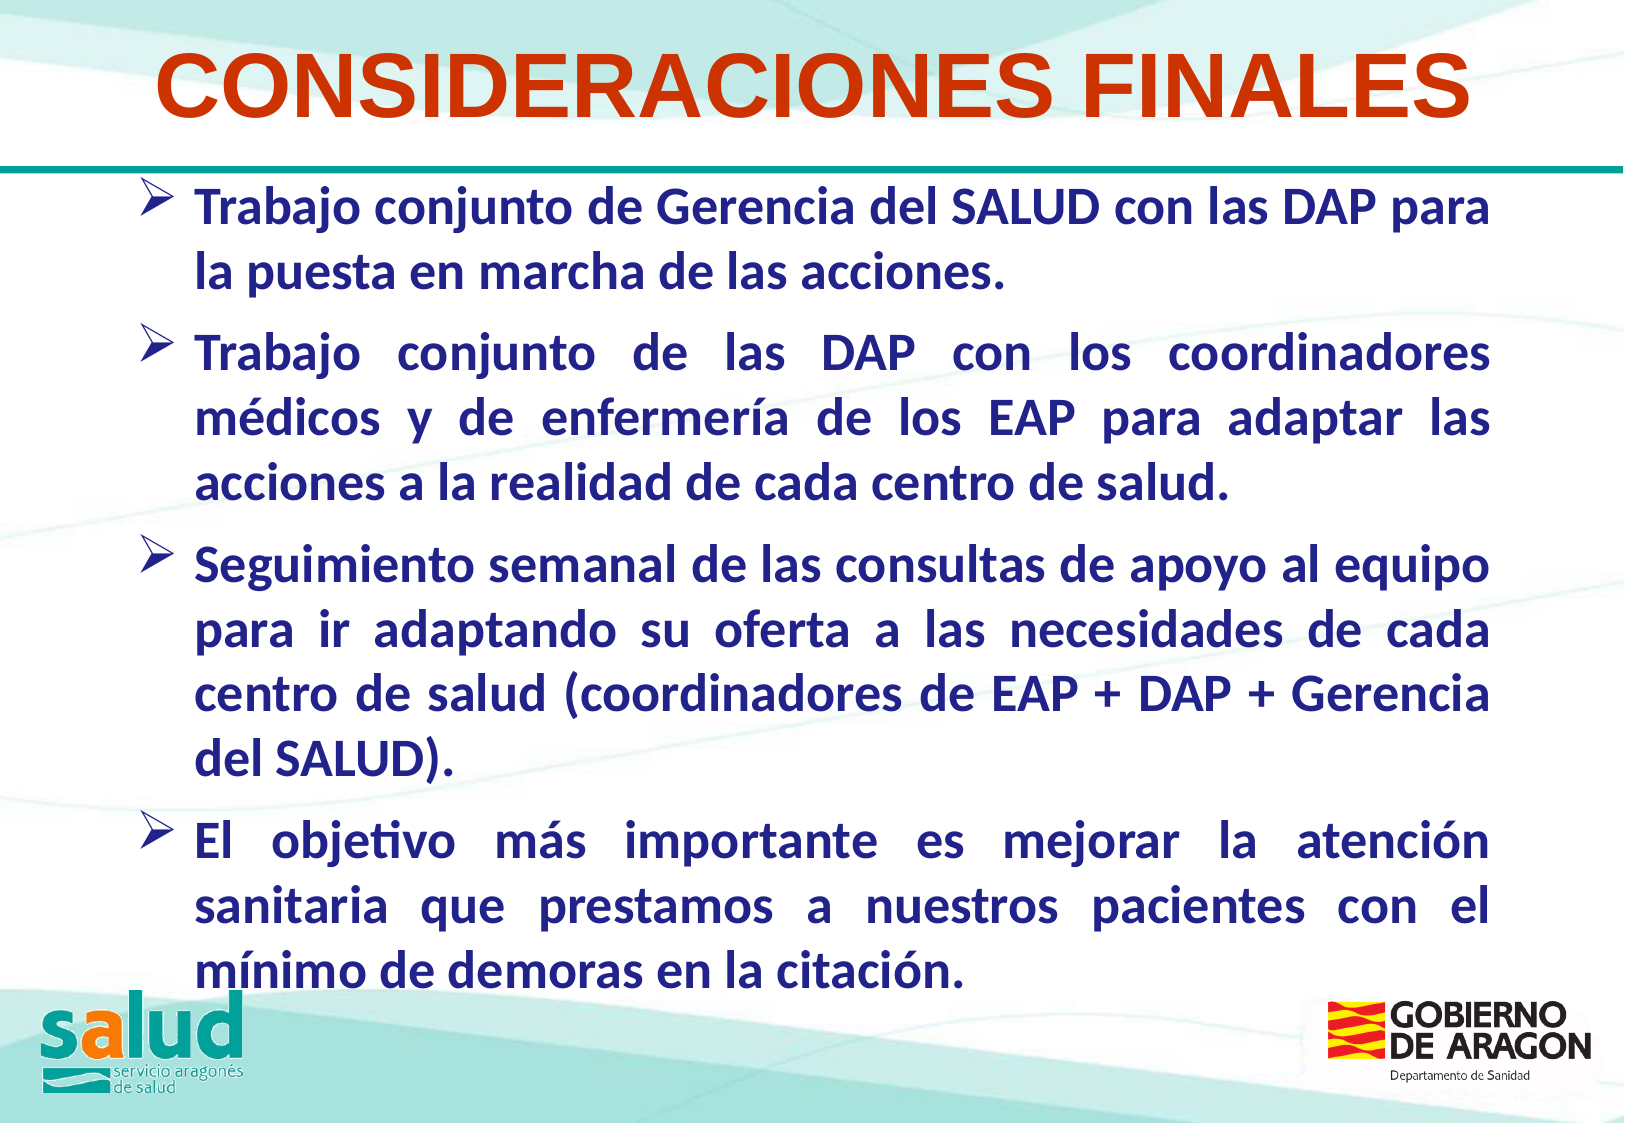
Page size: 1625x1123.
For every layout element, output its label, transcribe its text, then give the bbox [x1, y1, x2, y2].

picture [0, 0, 1625, 1123]
text_box CONSIDERACIONES FINALES [40, 31, 1589, 324]
list Trabajo conjunto de Gerencia del SALUD con las DAP para la puesta en marcha de las acciones. Trabajo conjunto de las DAP con los coordinadores médicos y de enfermería de los EAP para adaptar las acciones a la realidad de cada centro de salud. Seguimiento semanal de las consultas de apoyo al equipo para ir adaptando su oferta a las necesidades de cada centro de salud (coordinadores de EAP + DAP + Gerencia del SALUD). El objetivo más importante es mejorar la atención sanitaria que prestamos a nuestros pacientes con el mínimo de demoras en la citación. [120, 324, 1508, 872]
